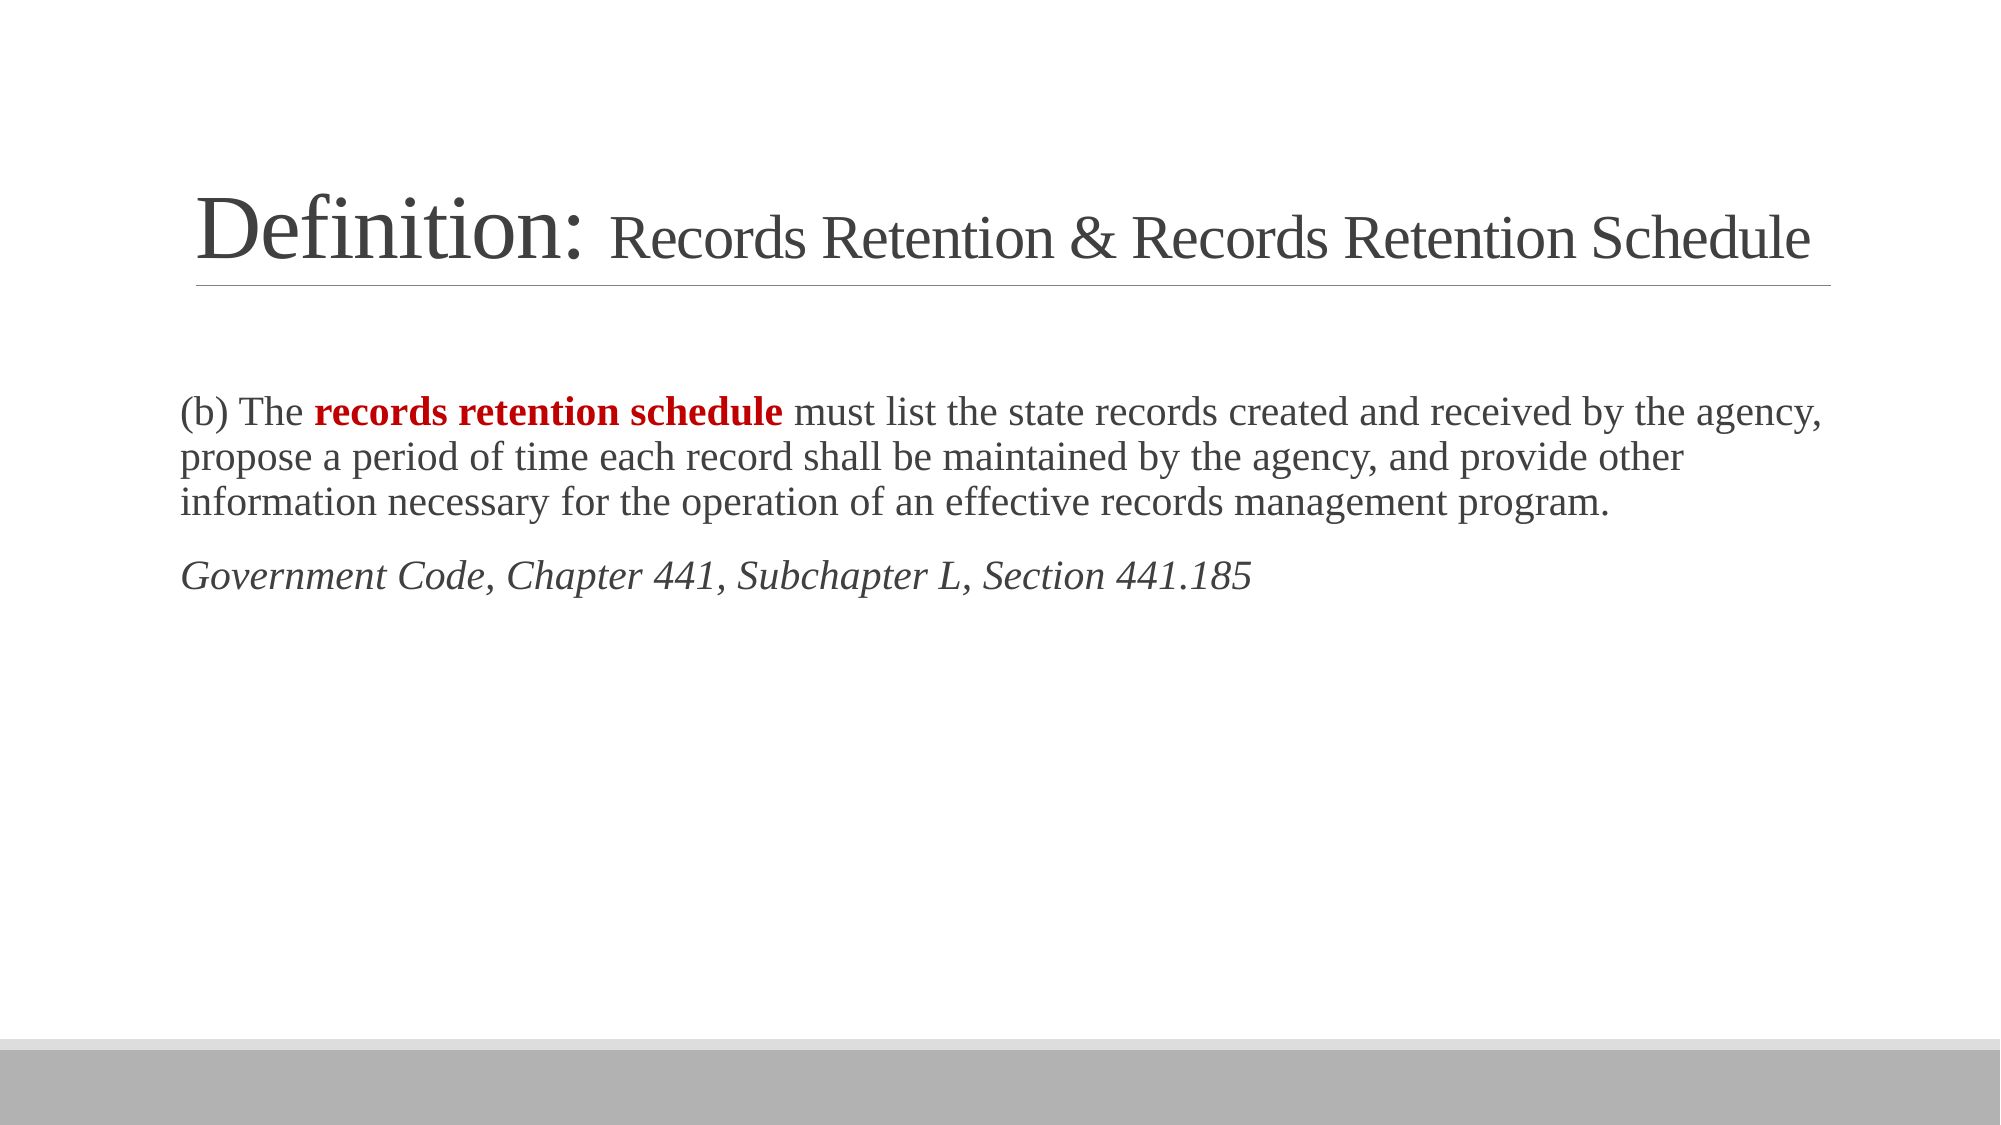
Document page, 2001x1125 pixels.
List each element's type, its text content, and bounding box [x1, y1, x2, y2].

title Definition: Records Retention & Records Retention Schedule [180, 47, 1830, 285]
list (b) The records retention schedule must list the state records created and received by the agency, propose a period of time each record shall be maintained by the agency, and provide other information necessary for the operation of an effective records management program. Government Code, Chapter 441, Subchapter L, Section 441.185 [180, 302, 1830, 963]
